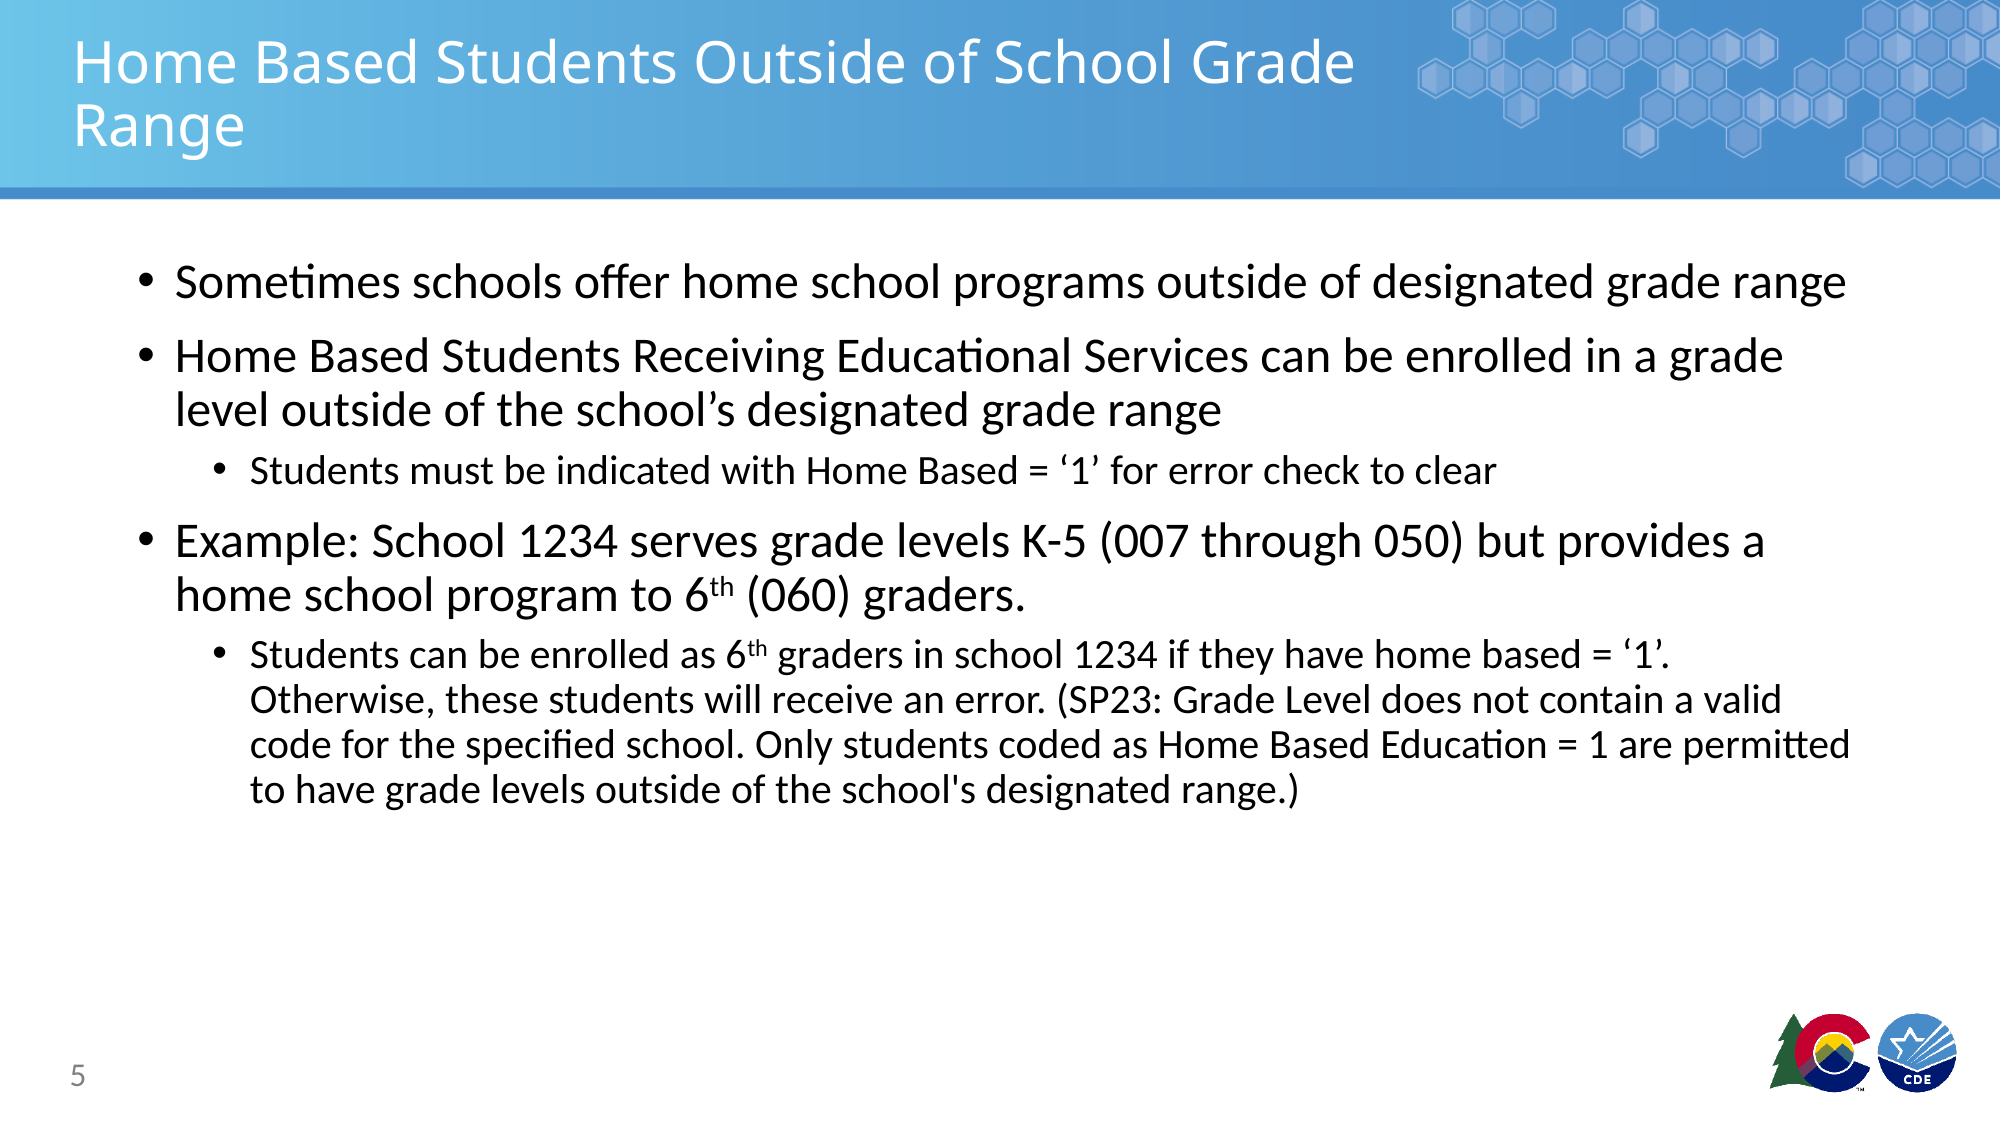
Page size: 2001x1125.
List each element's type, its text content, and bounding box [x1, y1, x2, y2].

list Sometimes schools offer home school programs outside of designated grade range Home Based Students Receiving Educational Services can be enrolled in a grade level outside of the school’s designated grade range Students must be indicated with Home Based = ‘1’ for error check to clear Example: School 1234 serves grade levels K-5 (007 through 050) but provides a home school program to 6th (060) graders. Students can be enrolled as 6th graders in school 1234 if they have home based = ‘1’. Otherwise, these students will receive an error. (SP23: Grade Level does not contain a valid code for the specified school. Only students coded as Home Based Education = 1 are permitted to have grade levels outside of the school's designated range.) [137, 254, 1863, 1043]
picture [1768, 1012, 1957, 1093]
title Home Based Students Outside of School Grade Range [72, 33, 1396, 182]
picture [0, 0, 2000, 200]
slide_number 5 [54, 1042, 505, 1103]
